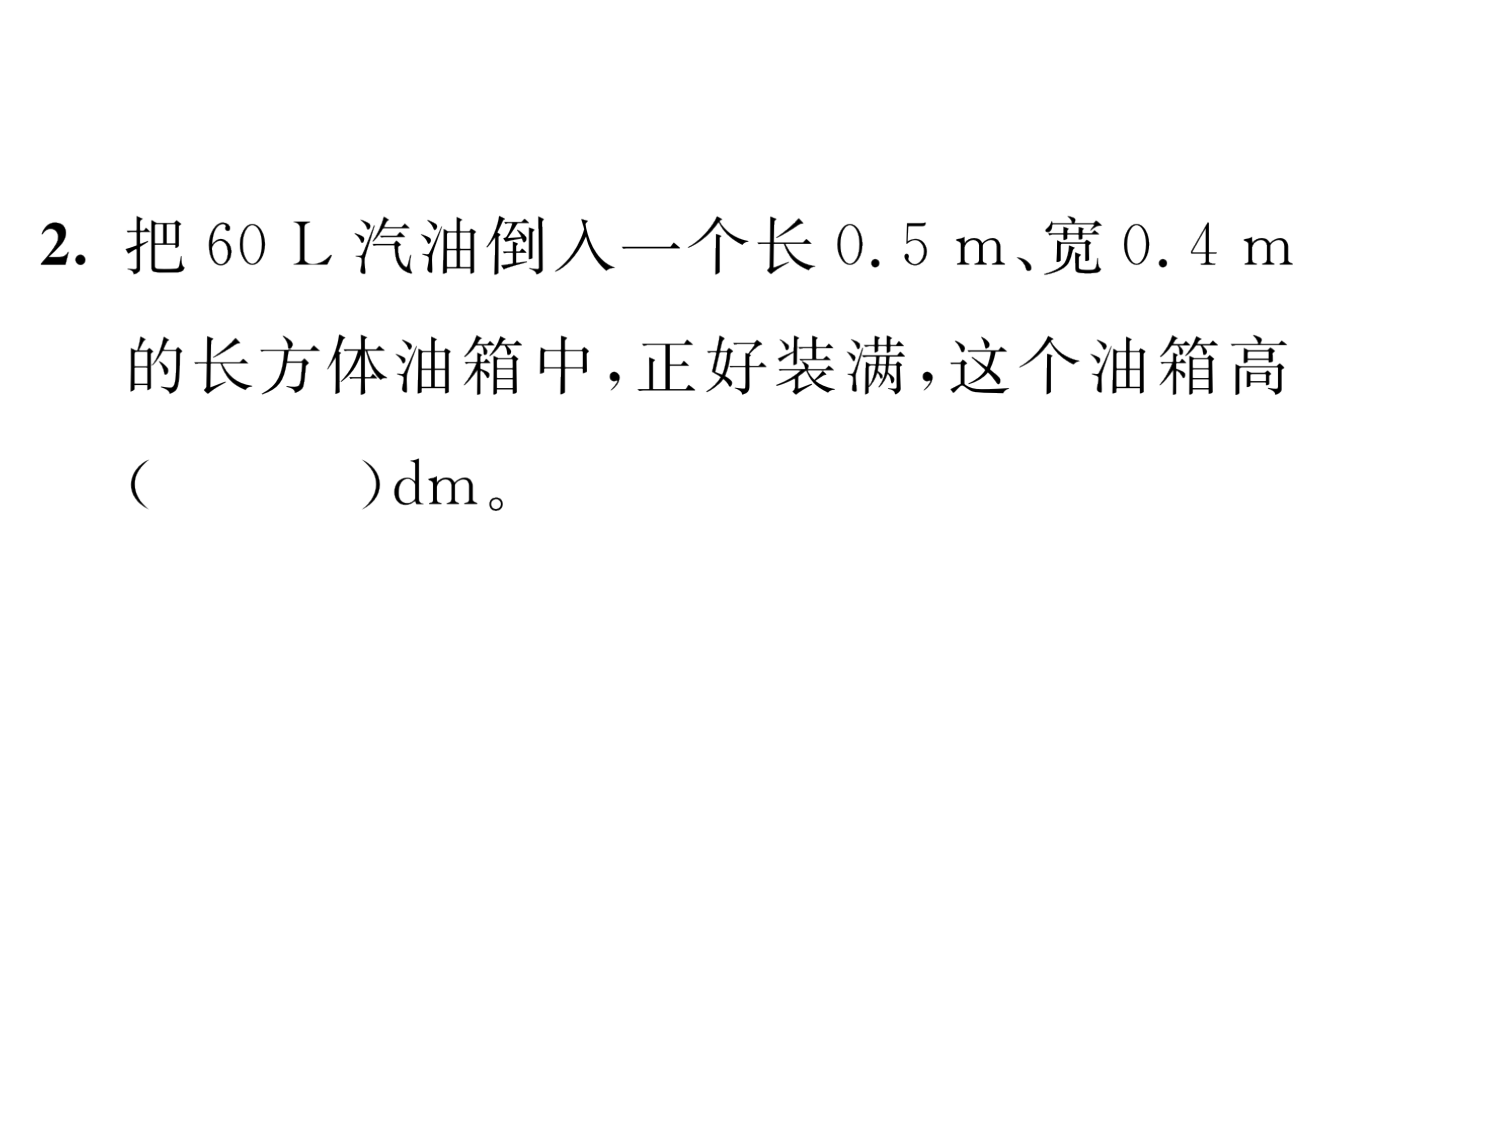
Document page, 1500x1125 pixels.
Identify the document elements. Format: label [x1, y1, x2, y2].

picture [35, 177, 1309, 525]
